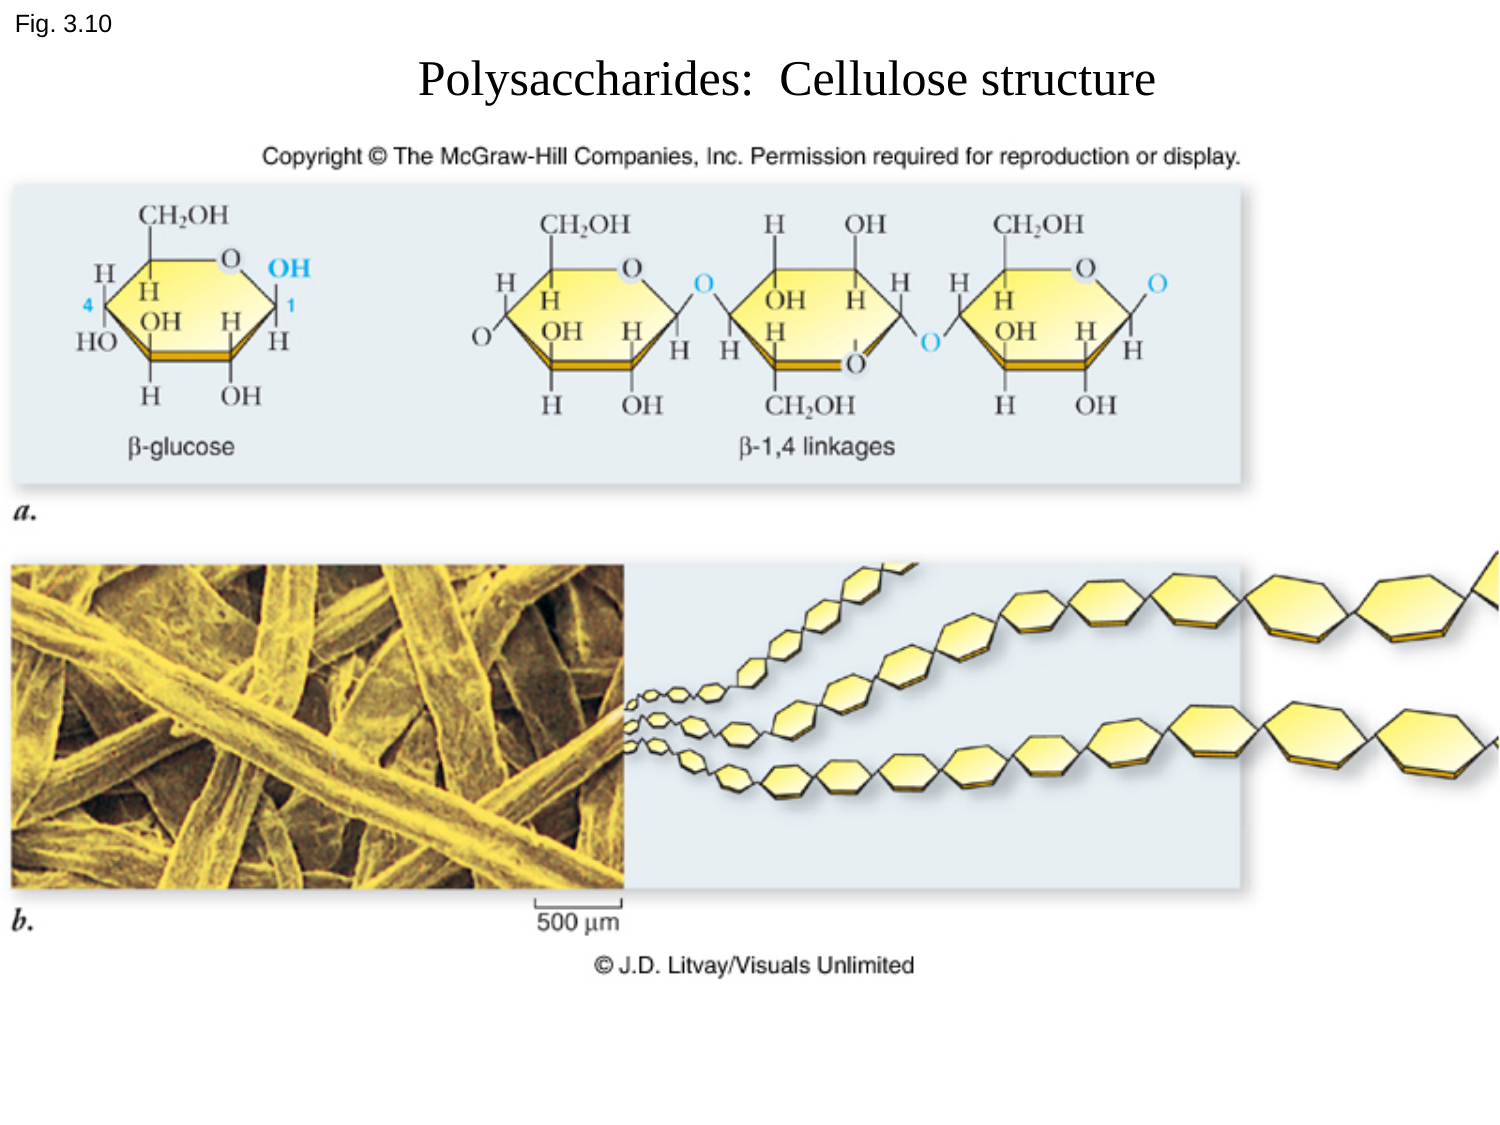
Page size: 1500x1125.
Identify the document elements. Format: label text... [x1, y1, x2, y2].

text_box Fig. 3.10 [0, 0, 271, 46]
text_box Polysaccharides: Cellulose structure [212, 37, 1363, 113]
text_box [0, 142, 1500, 983]
